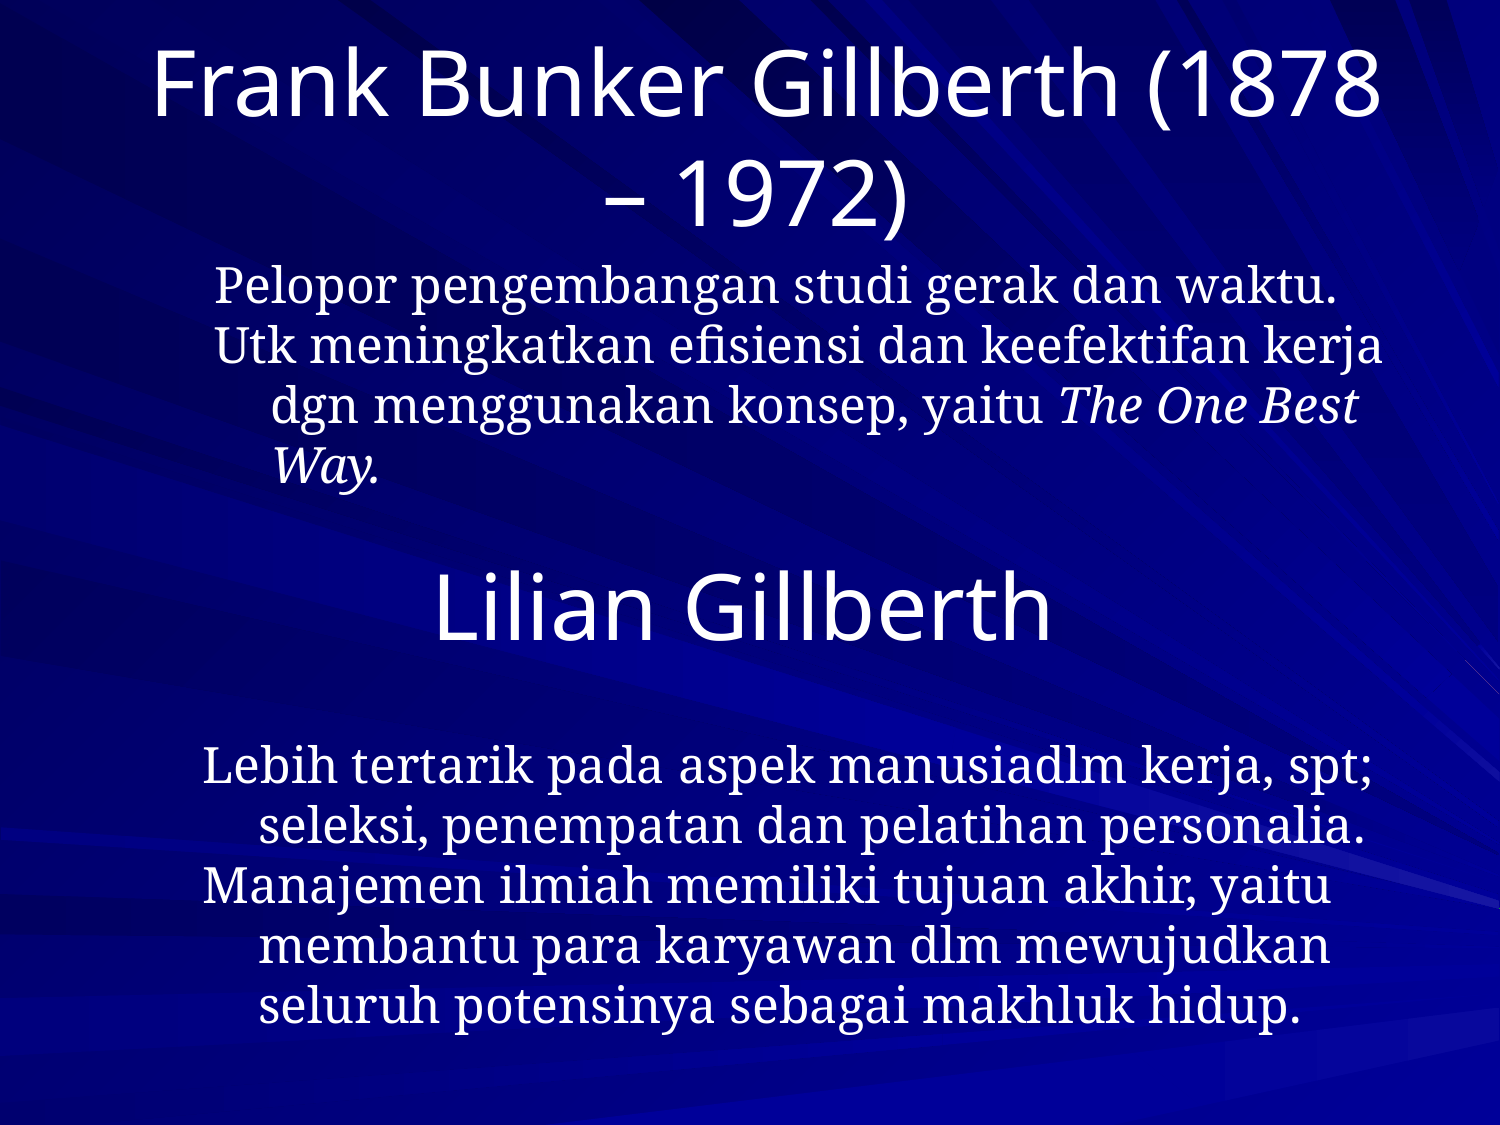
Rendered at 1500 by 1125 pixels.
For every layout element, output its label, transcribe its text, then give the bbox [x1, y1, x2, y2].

title Frank Bunker Gillberth (1878 – 1972) [116, 58, 1419, 212]
text_box Lilian Gillberth [93, 527, 1395, 680]
text_box Lebih tertarik pada aspek manusiadlm kerja, spt; seleksi, penempatan dan pelatihan personalia. Manajemen ilmiah memiliki tujuan akhir, yaitu membantu para karyawan dlm mewujudkan seluruh potensinya sebagai makhluk hidup. [187, 726, 1407, 1055]
list Pelopor pengembangan studi gerak dan waktu. Utk meningkatkan efisiensi dan keefektifan kerja dgn menggunakan konsep, yaitu The One Best Way. [198, 245, 1419, 481]
